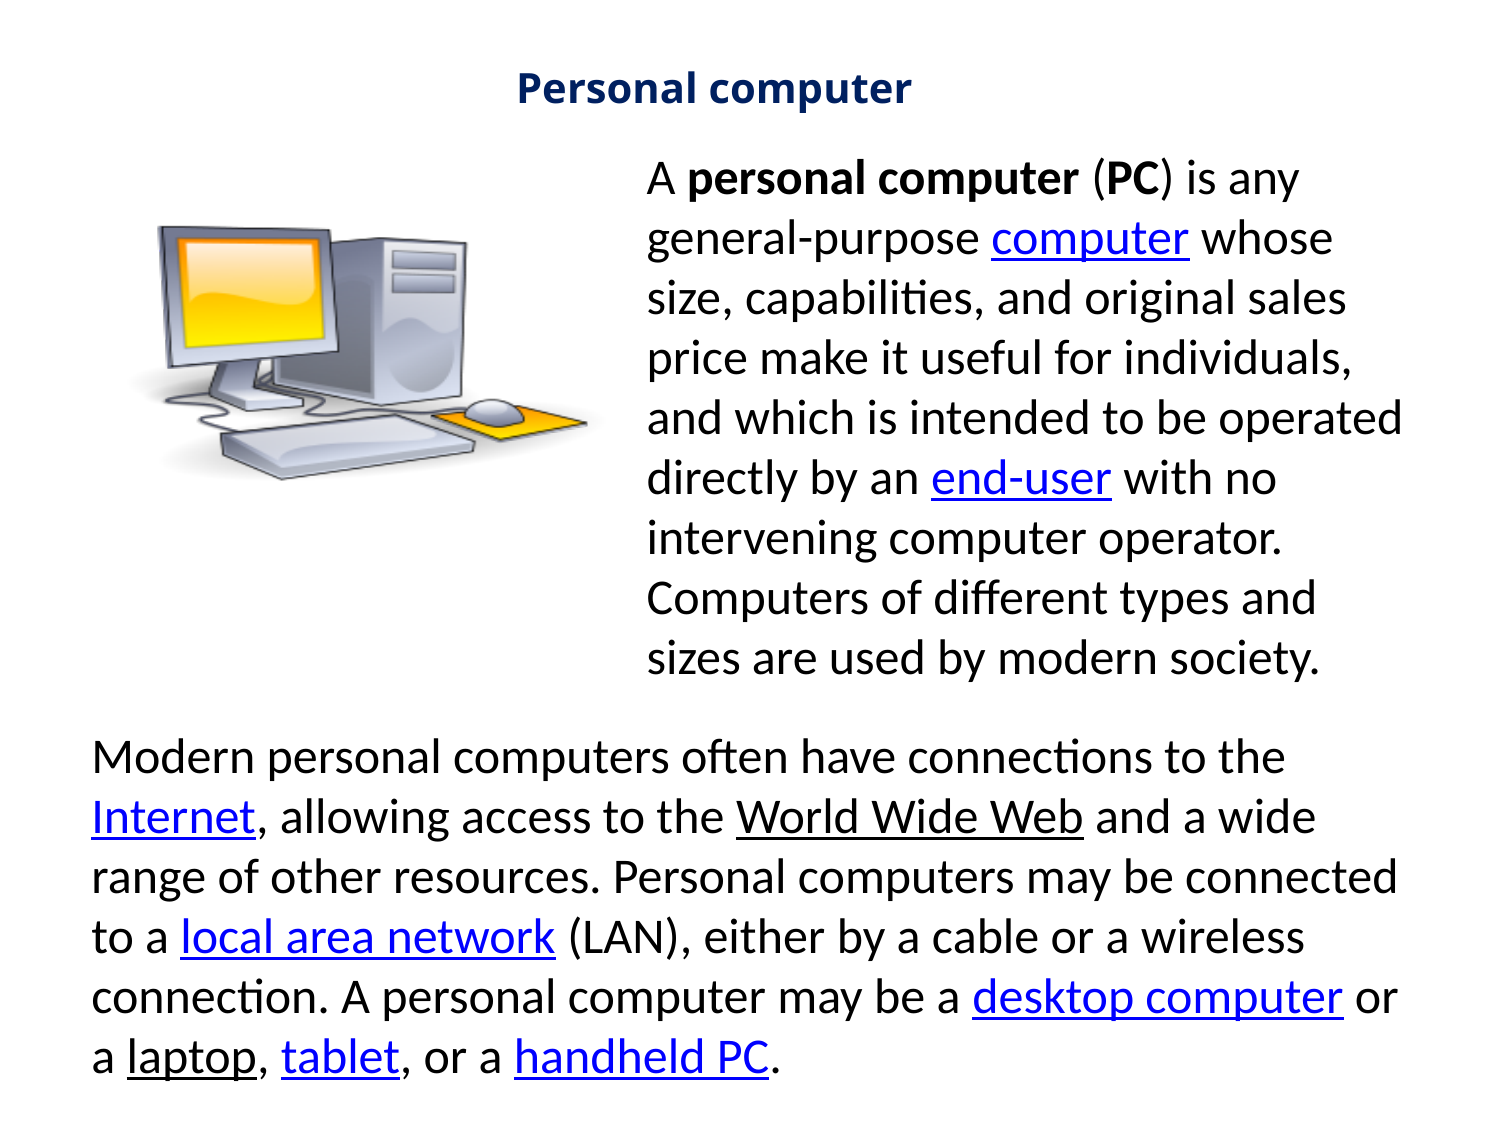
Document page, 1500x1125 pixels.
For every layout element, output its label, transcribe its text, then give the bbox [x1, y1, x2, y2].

picture [123, 148, 611, 548]
text_box Modern personal computers often have connections to the Internet, allowing access to the World Wide Web and a wide range of other resources. Personal computers may be connected to a local area network (LAN), either by a cable or a wireless connection. A personal computer may be a desktop computer or a laptop, tablet, or a handheld PC. [76, 715, 1447, 1091]
text_box Personal computer [171, 54, 1258, 120]
text_box A personal computer (PC) is any general-purpose computer whose size, capabilities, and original sales price make it useful for individuals, and which is intended to be operated directly by an end-user with no intervening computer operator. Computers of different types and sizes are used by modern society. [631, 137, 1424, 715]
